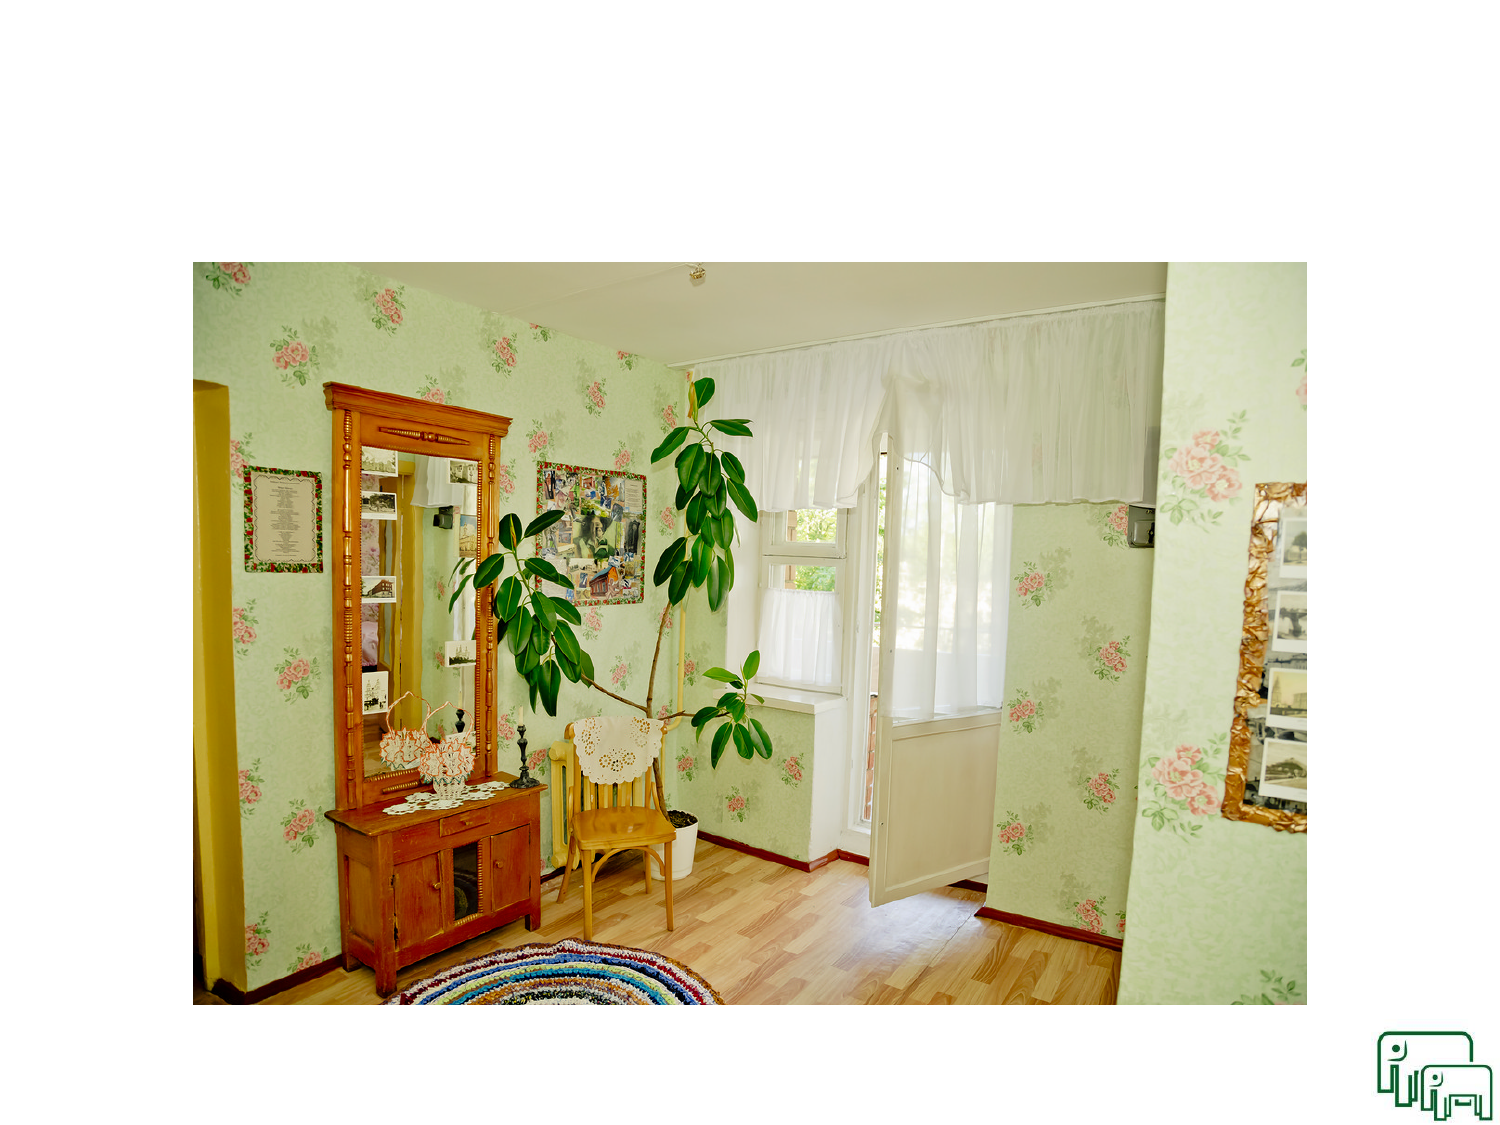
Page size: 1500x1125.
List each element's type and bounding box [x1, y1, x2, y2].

list [192, 262, 1307, 1006]
picture [1370, 1019, 1500, 1125]
